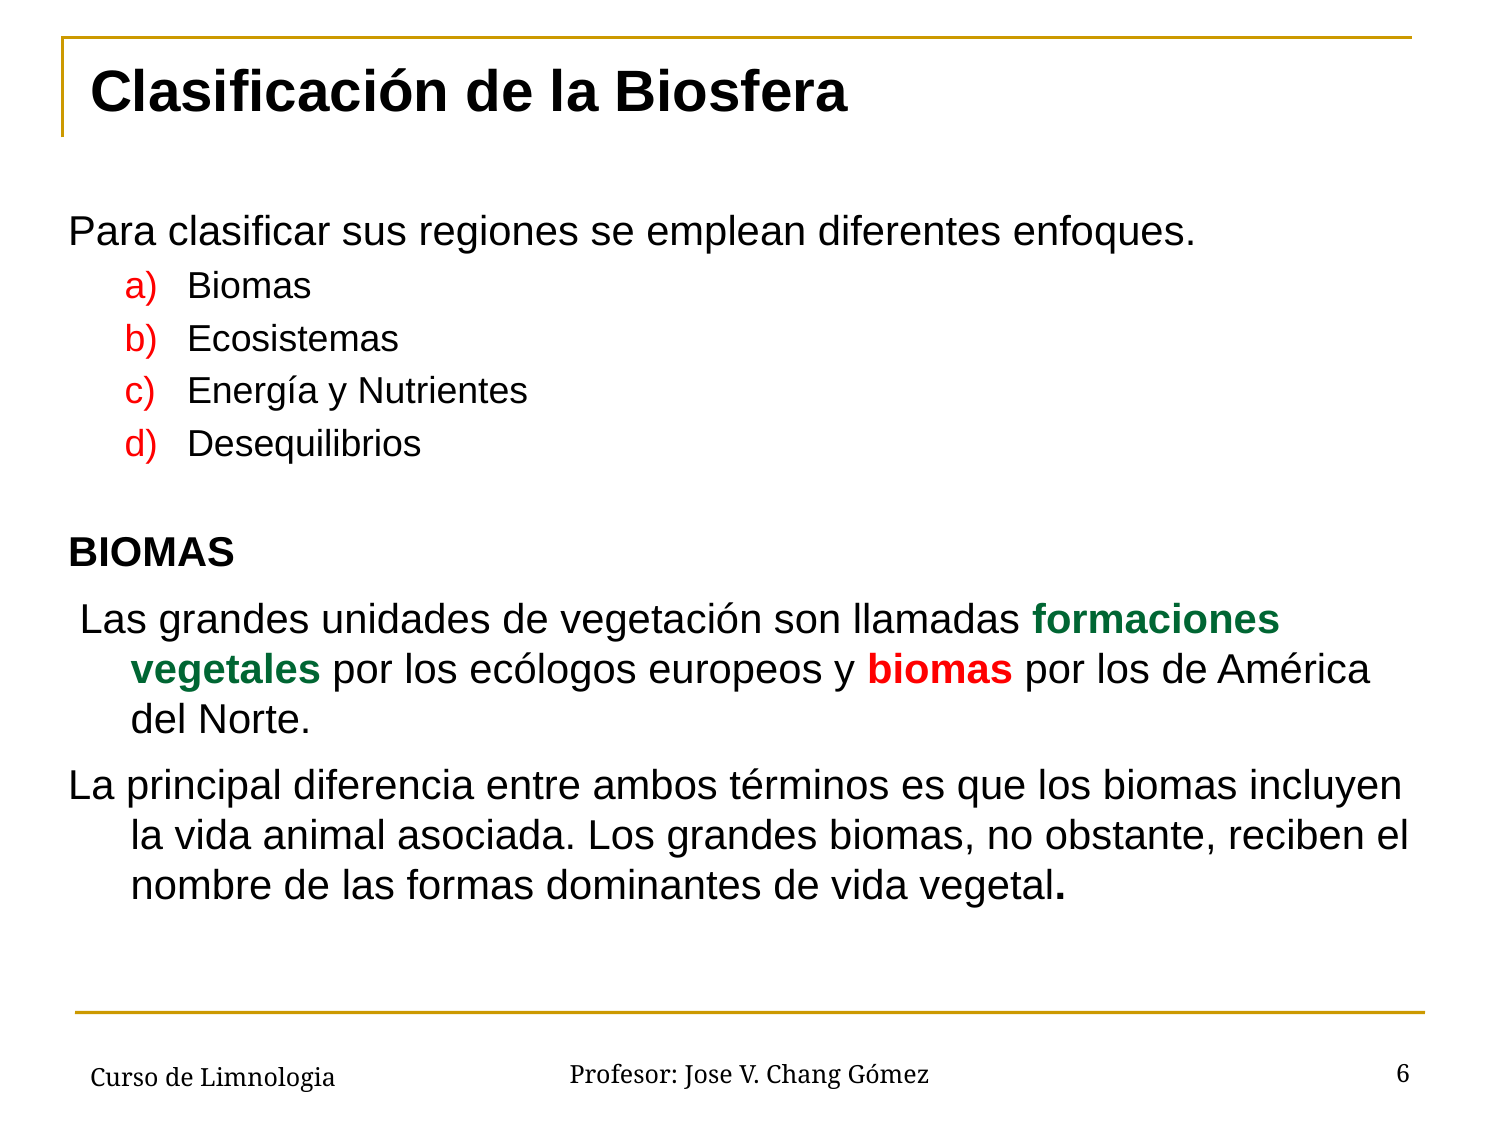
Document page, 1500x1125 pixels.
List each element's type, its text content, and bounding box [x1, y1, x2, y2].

list Para clasificar sus regiones se emplean diferentes enfoques. Biomas Ecosistemas Energía y Nutrientes Desequilibrios BIOMAS Las grandes unidades de vegetación son llamadas formaciones vegetales por los ecólogos europeos y biomas por los de América del Norte. La principal diferencia entre ambos términos es que los biomas incluyen la vida animal asociada. Los grandes biomas, no obstante, reciben el nombre de las formas dominantes de vida vegetal. [52, 196, 1448, 1006]
slide_number Curso de Limnologia [74, 1023, 426, 1100]
title Clasificación de la Biosfera [74, 45, 1426, 185]
slide_number 6 [1074, 1023, 1426, 1100]
footer Profesor: Jose V. Chang Gómez [512, 1024, 988, 1101]
